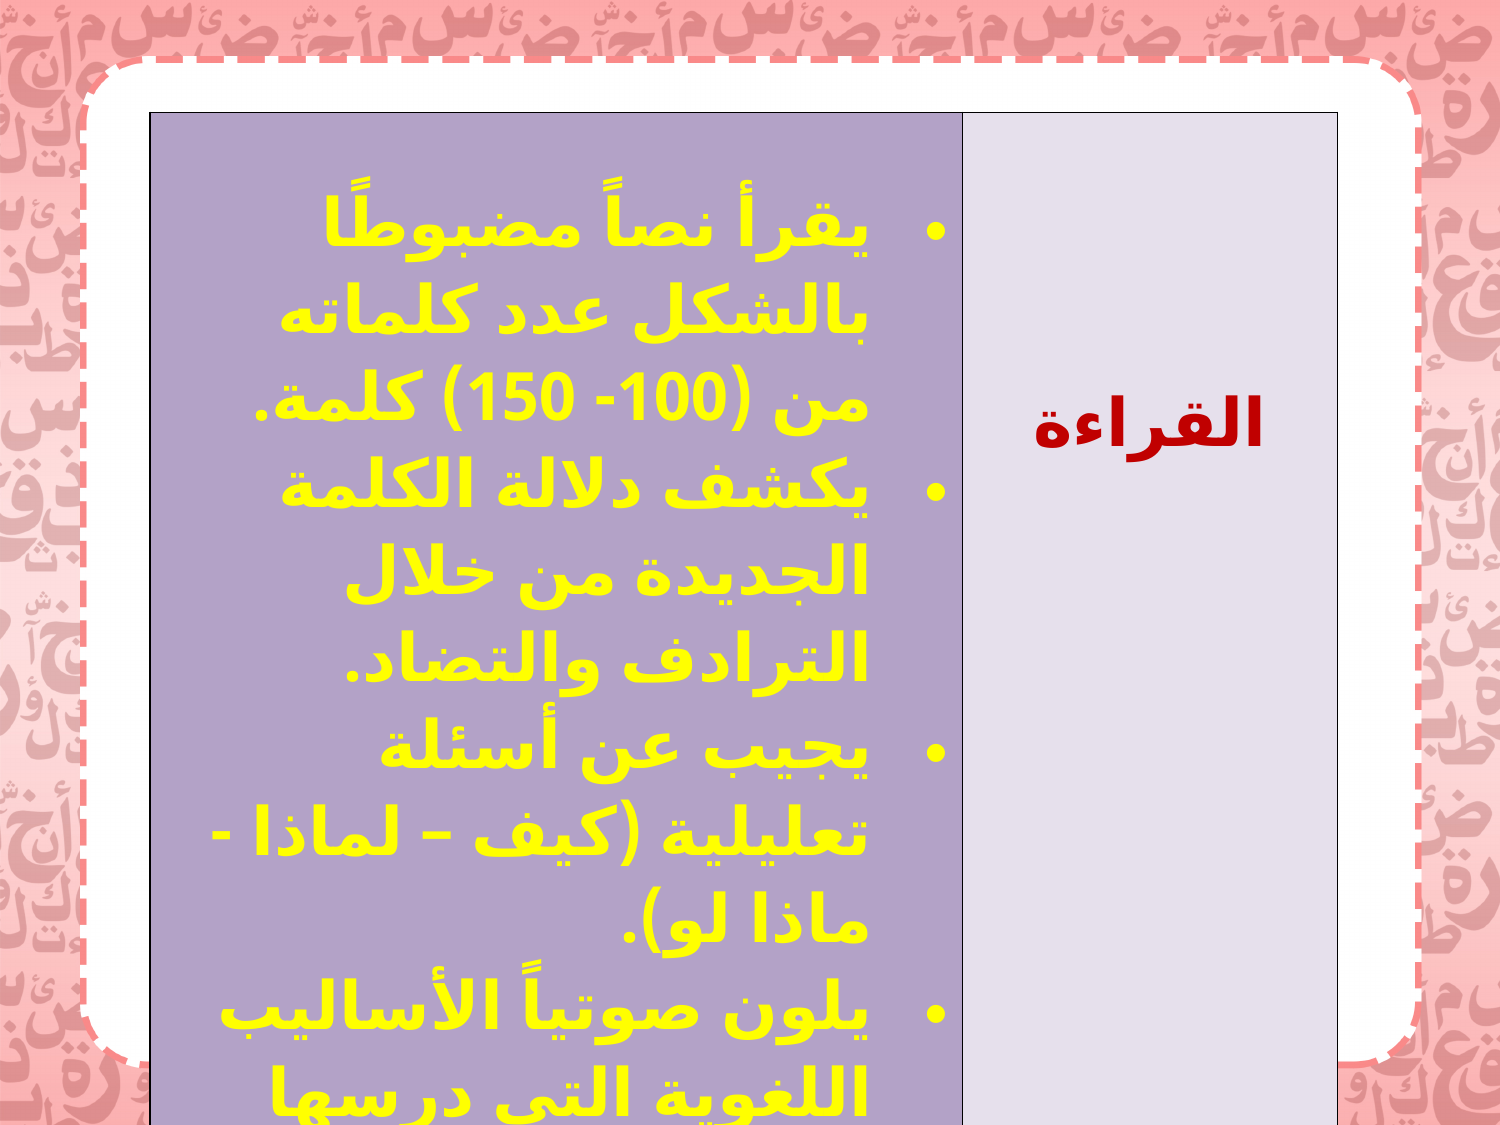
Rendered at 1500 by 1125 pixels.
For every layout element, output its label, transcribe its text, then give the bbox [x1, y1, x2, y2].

picture [0, 0, 1500, 1125]
table_header القراءة [963, 113, 1337, 1125]
table_header يقرأ نصاً مضبوطًا بالشكل عدد كلماته من (100- 150) كلمة. يكشف دلالة الكلمة الجديدة من خلال الترادف والتضاد. يجيب عن أسئلة تعليلية (كيف – لماذا - ماذا لو). يلون صوتياً الأساليب اللغوية التي درسها (الاستفهام). [151, 113, 962, 1125]
